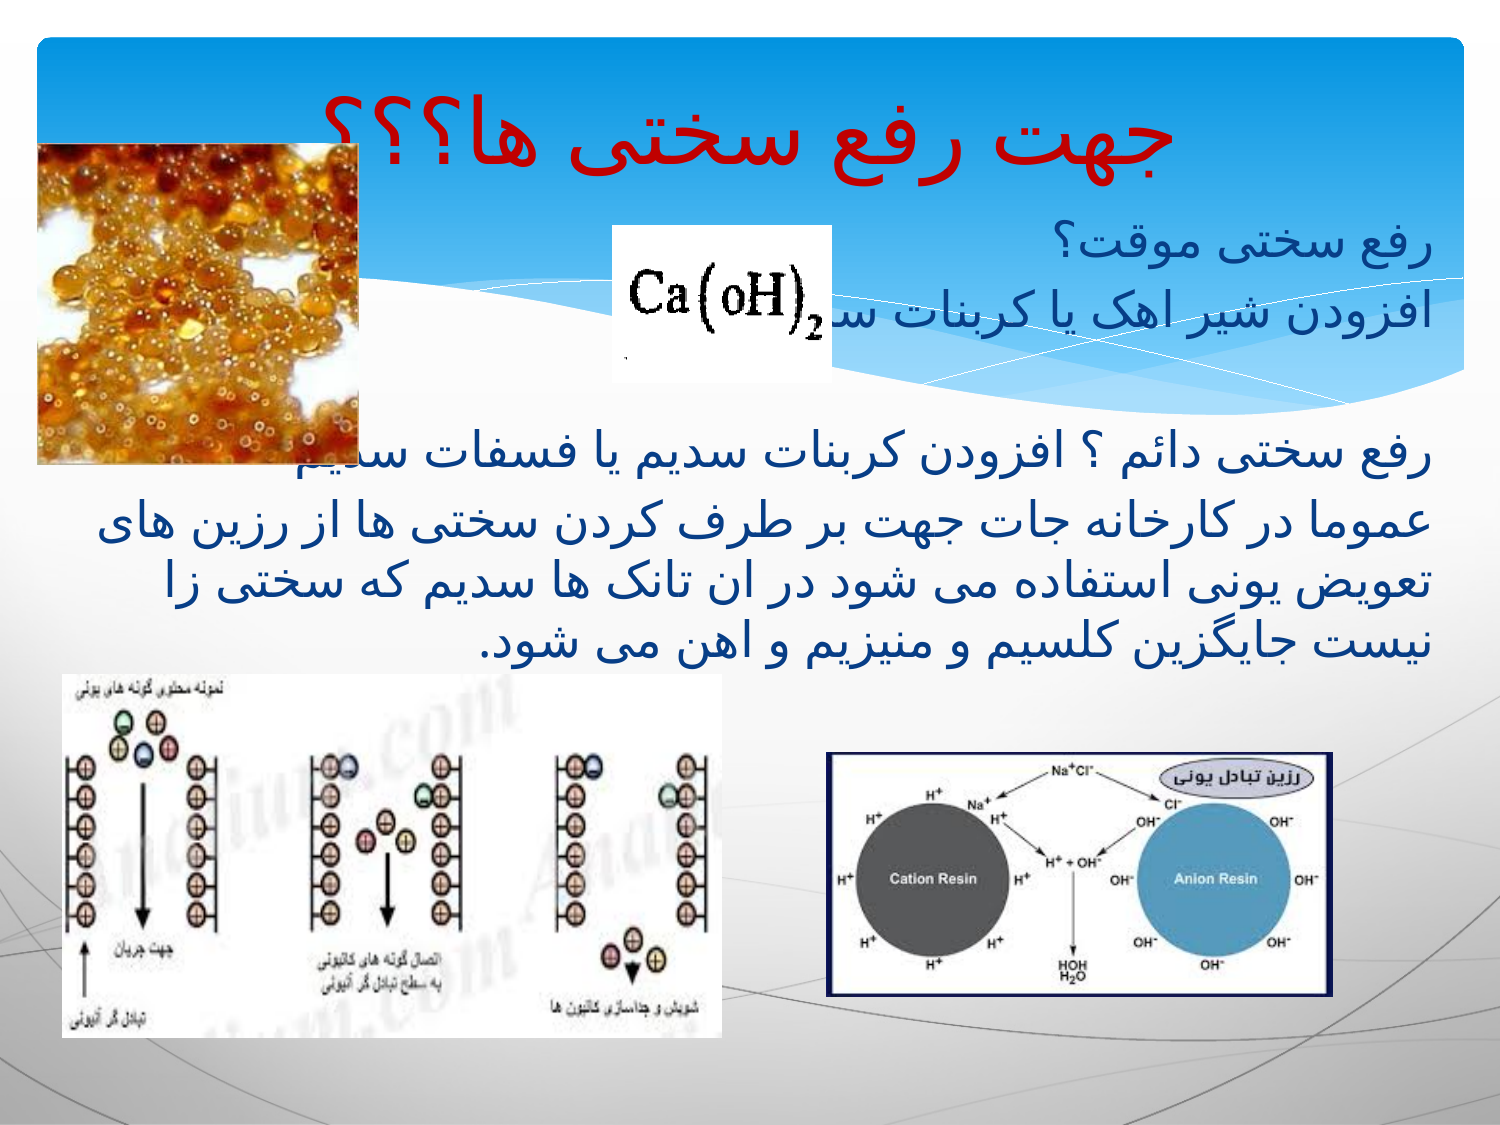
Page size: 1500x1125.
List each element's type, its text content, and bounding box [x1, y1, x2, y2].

picture [37, 143, 360, 466]
picture [62, 674, 723, 1038]
picture [612, 224, 832, 384]
picture [825, 752, 1333, 997]
list رفع سختی موقت؟ افزودن شیر اهک یا کربنات سدیم رفع سختی دائم ؟ افزودن کربنات سدیم یا فسفات سدیم عموما در کارخانه جات جهت بر طرف کردن سختی ها از رزین های تعویض یونی استفاده می شود در ان تانک ها سدیم که سختی زا نیست جایگزین کلسیم و منیزیم و اهن می شود. [50, 200, 1450, 1005]
title جهت رفع سختی ها؟؟؟ [75, 55, 1425, 200]
